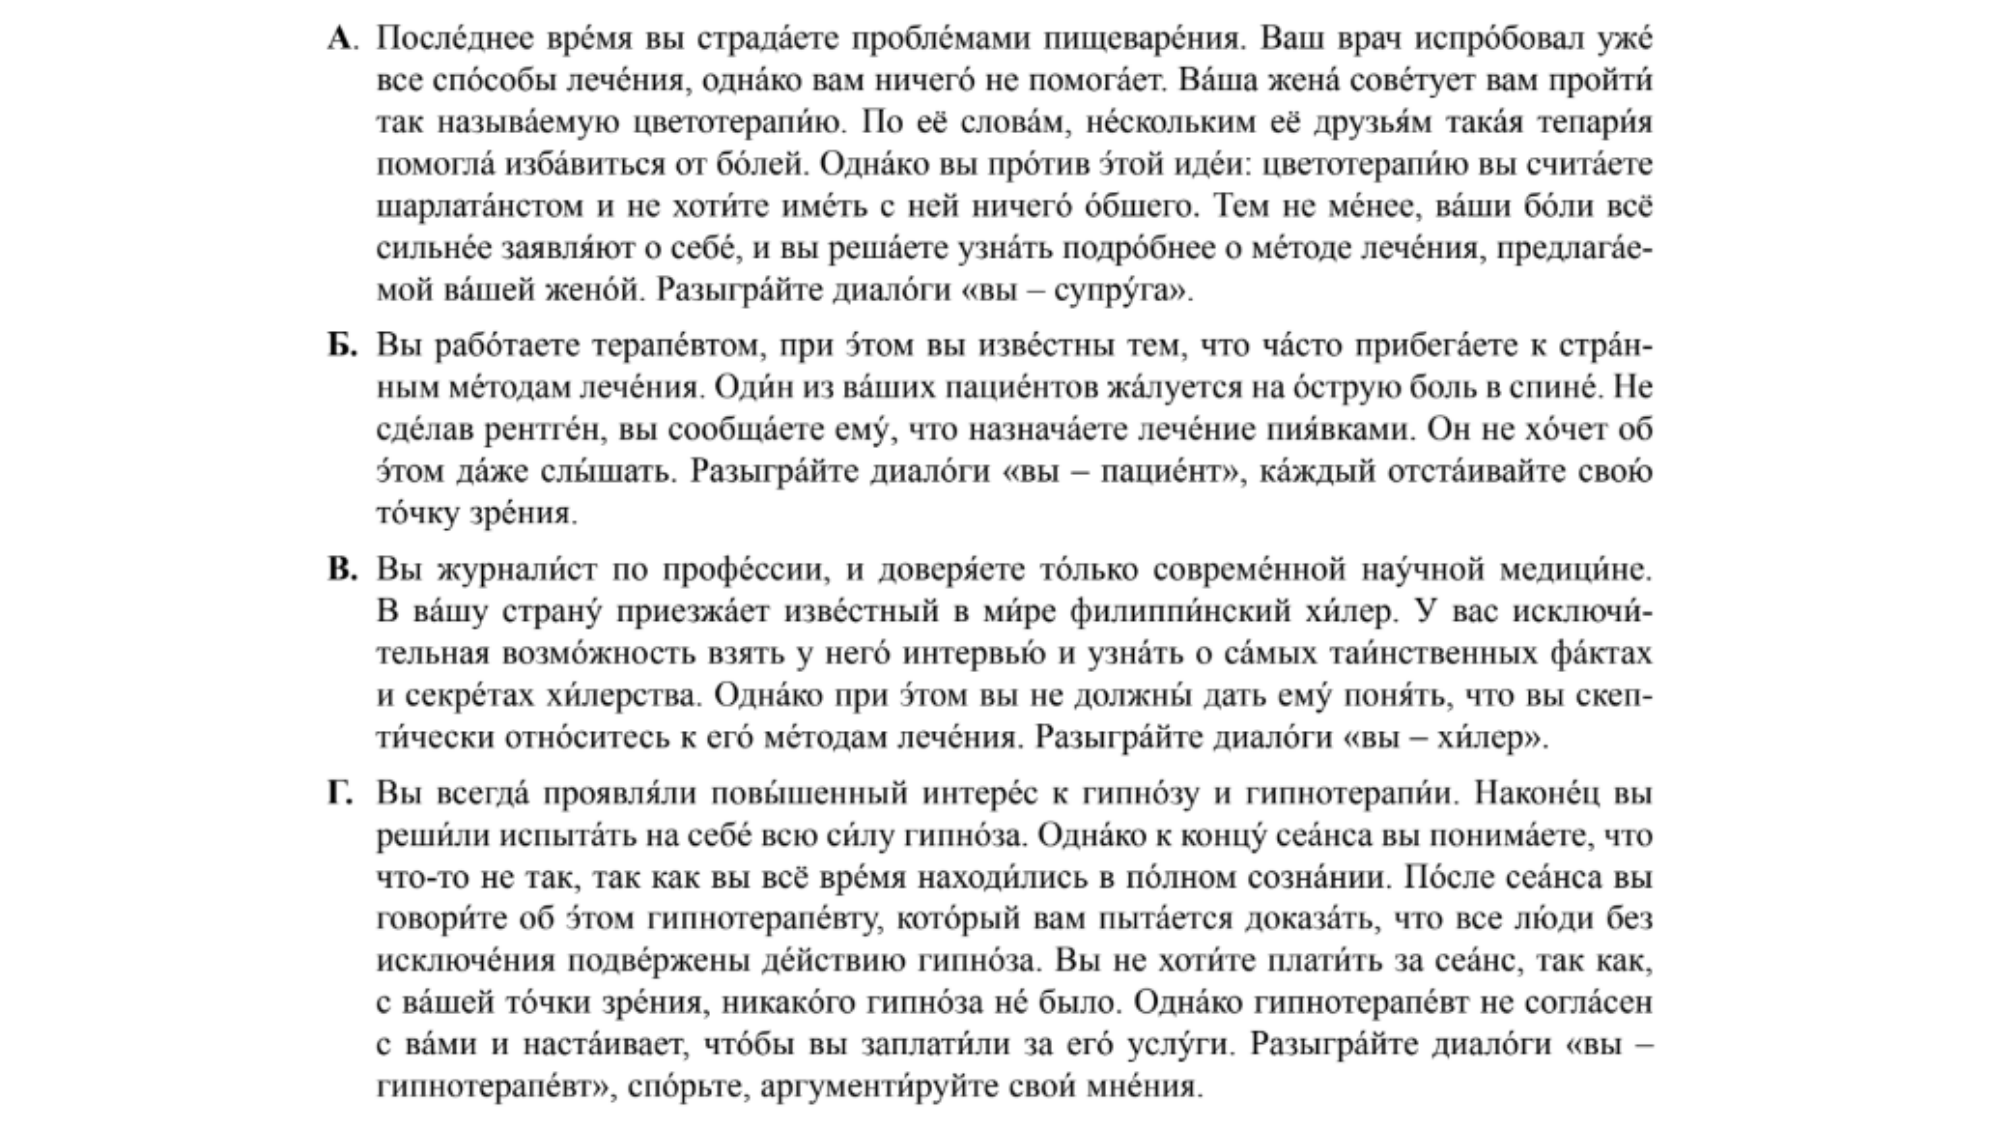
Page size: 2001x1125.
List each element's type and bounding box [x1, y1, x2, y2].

picture [312, 3, 1688, 1125]
